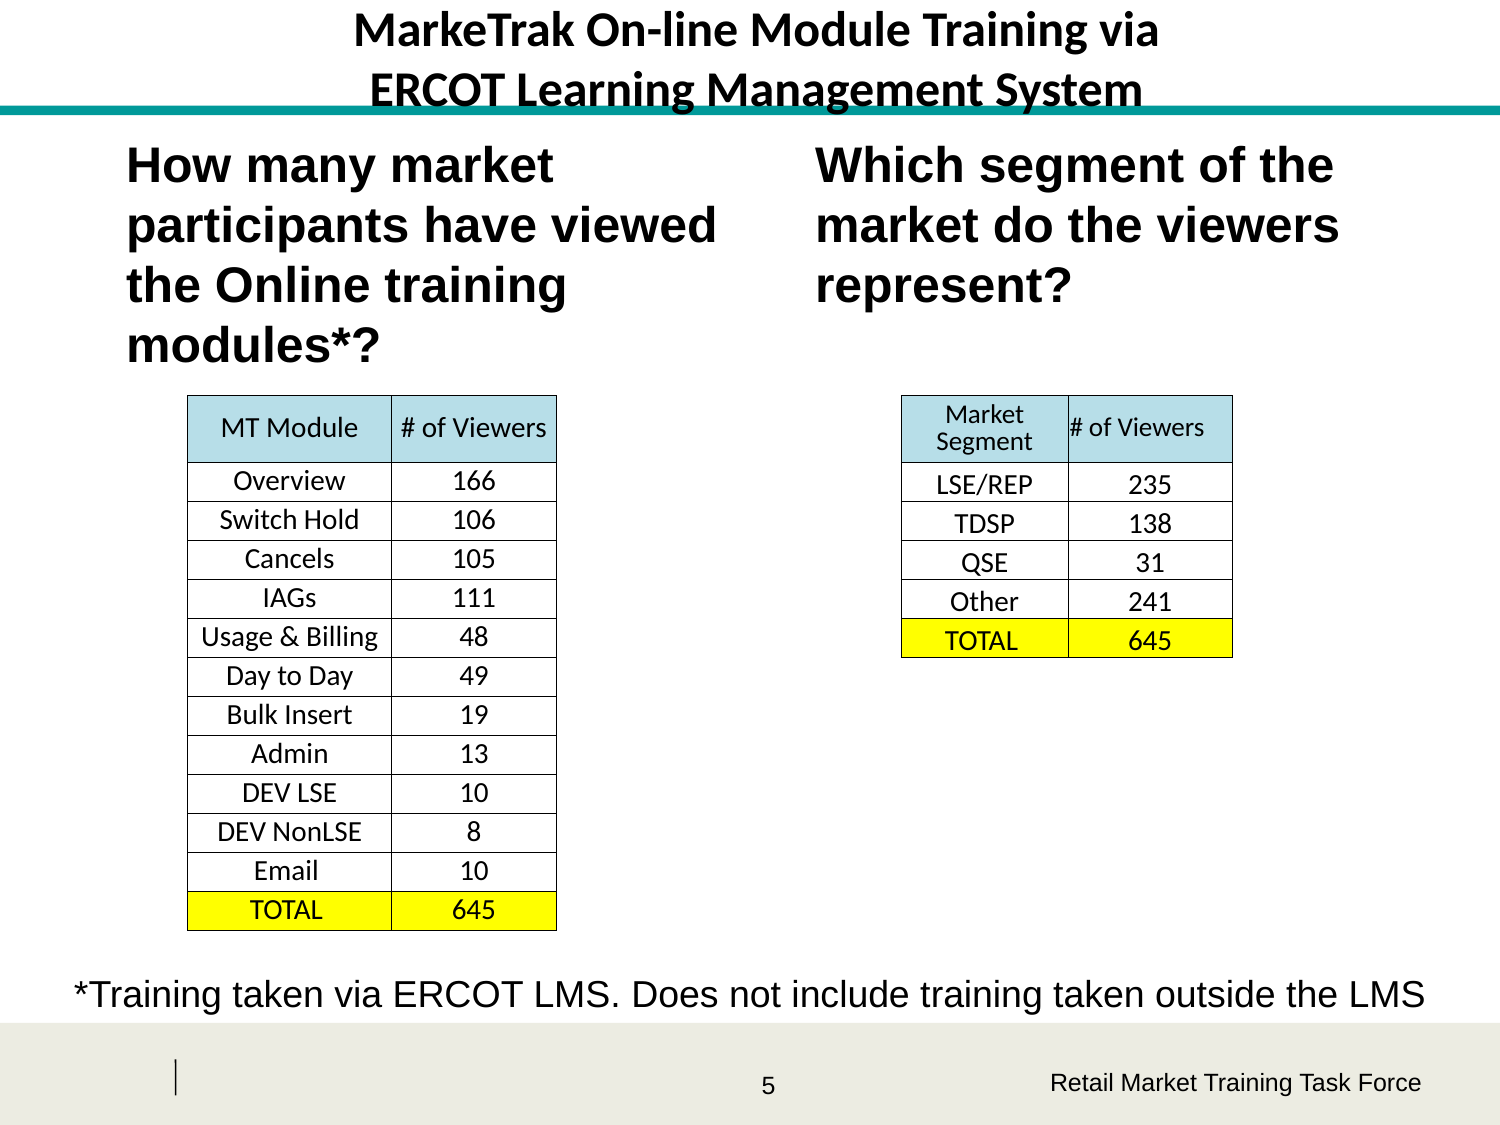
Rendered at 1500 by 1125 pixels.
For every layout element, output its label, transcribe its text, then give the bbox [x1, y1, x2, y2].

table_cell 48 [392, 619, 556, 657]
table_header # of Viewers [392, 396, 556, 462]
table_cell Email [188, 853, 391, 891]
table_cell DEV LSE [188, 775, 391, 813]
table_cell 166 [392, 463, 556, 501]
table_header Market Segment [902, 396, 1068, 462]
text_box *Training taken via ERCOT LMS. Does not include training taken outside the LMS [24, 962, 1475, 1068]
table_header MT Module [188, 396, 391, 462]
table_cell 105 [392, 541, 556, 579]
table_cell 235 [1069, 463, 1232, 501]
table_cell Bulk Insert [188, 697, 391, 735]
table_cell 645 [1069, 619, 1232, 657]
list How many market participants have viewed the Online training modules*? [110, 124, 738, 901]
list Which segment of the market do the viewers represent? [799, 124, 1426, 901]
table_cell 241 [1069, 580, 1232, 618]
table_cell TOTAL [902, 619, 1068, 657]
table_cell IAGs [188, 580, 391, 618]
table_cell 10 [392, 853, 556, 891]
table_cell 8 [392, 814, 556, 852]
table_cell Switch Hold [188, 502, 391, 540]
table_cell 138 [1069, 502, 1232, 540]
table_cell Other [902, 580, 1068, 618]
table_cell 19 [392, 697, 556, 735]
table_cell Day to Day [188, 658, 391, 696]
table_cell Admin [188, 736, 391, 774]
table_cell Usage & Billing [188, 619, 391, 657]
title MarkeTrak On-line Module Training via ERCOT Learning Management System [24, 0, 1500, 113]
table_cell 31 [1069, 541, 1232, 579]
table_header # of Viewers [1069, 396, 1232, 462]
table_cell QSE [902, 541, 1068, 579]
table_cell Overview [188, 463, 391, 501]
footer Retail Market Training Task Force [1024, 1068, 1438, 1125]
table_cell TOTAL [188, 892, 391, 930]
table_cell DEV NonLSE [188, 814, 391, 852]
table_cell TDSP [902, 502, 1068, 540]
table_cell Cancels [188, 541, 391, 579]
table_cell 13 [392, 736, 556, 774]
table_cell 645 [392, 892, 556, 930]
table_cell 49 [392, 658, 556, 696]
table_cell 106 [392, 502, 556, 540]
table_cell 10 [392, 775, 556, 813]
table_cell 111 [392, 580, 556, 618]
table_cell LSE/REP [902, 463, 1068, 501]
